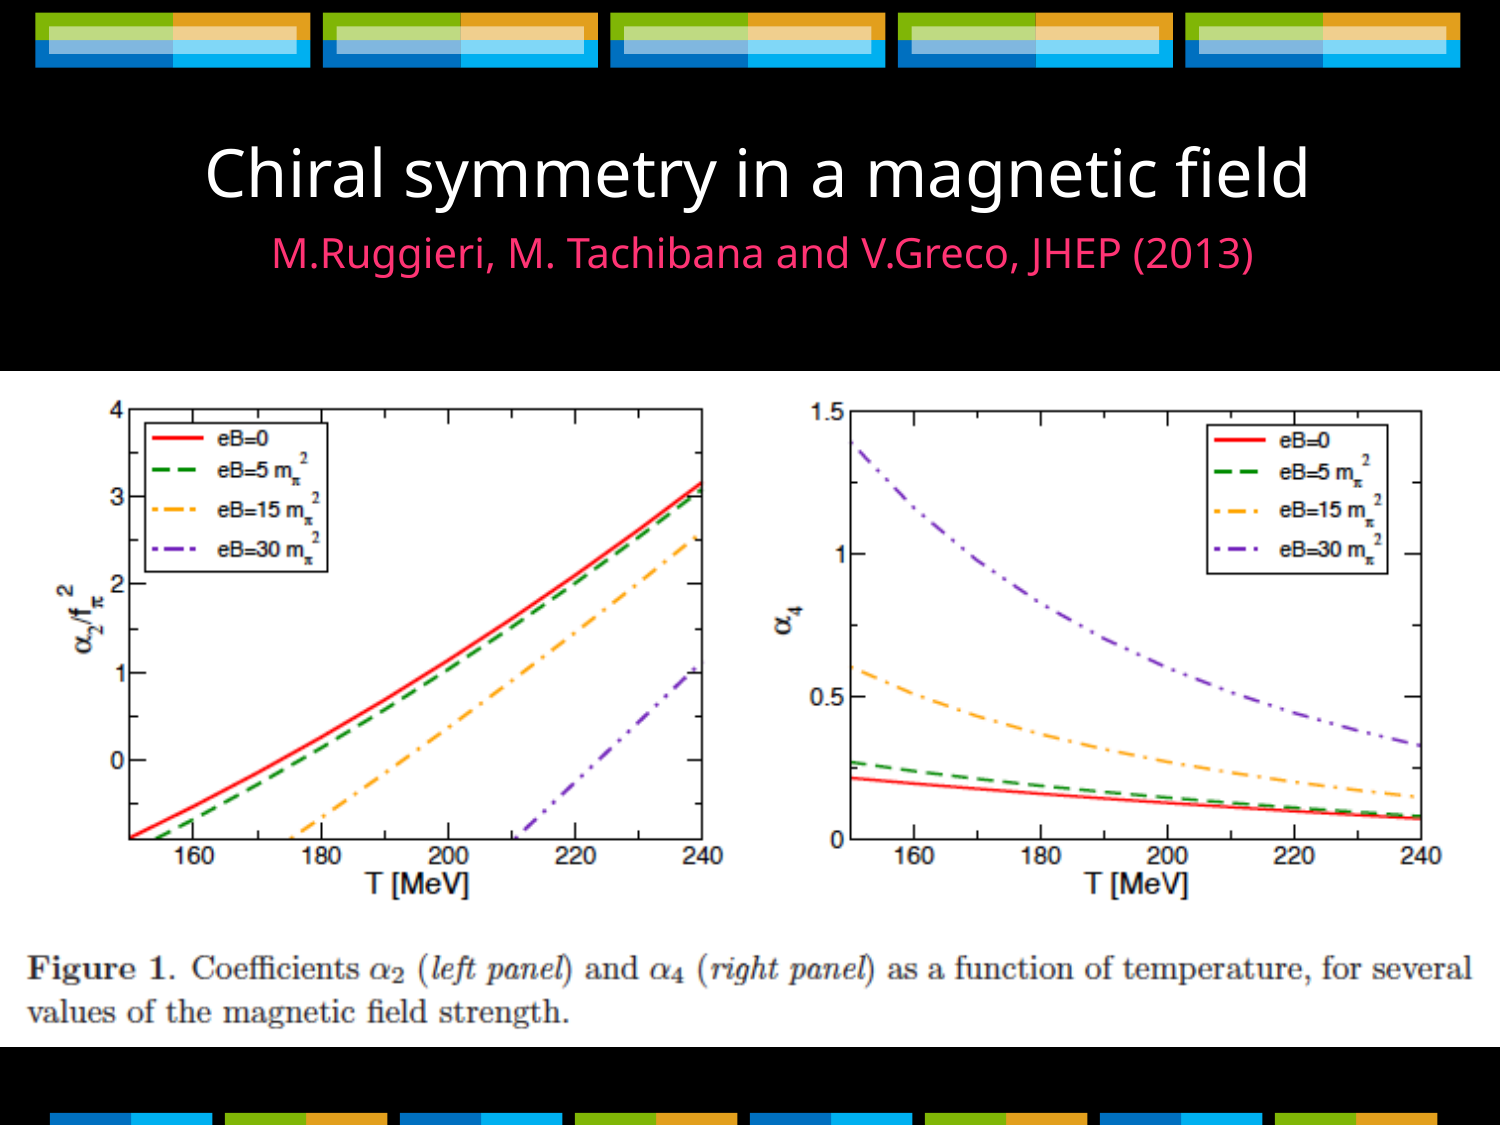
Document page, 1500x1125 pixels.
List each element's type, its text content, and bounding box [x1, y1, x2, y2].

text_box M.Ruggieri, M. Tachibana and V.Greco, JHEP (2013) [256, 219, 1270, 285]
picture [0, 370, 1500, 1047]
text_box Chiral symmetry in a magnetic field [190, 123, 1328, 219]
